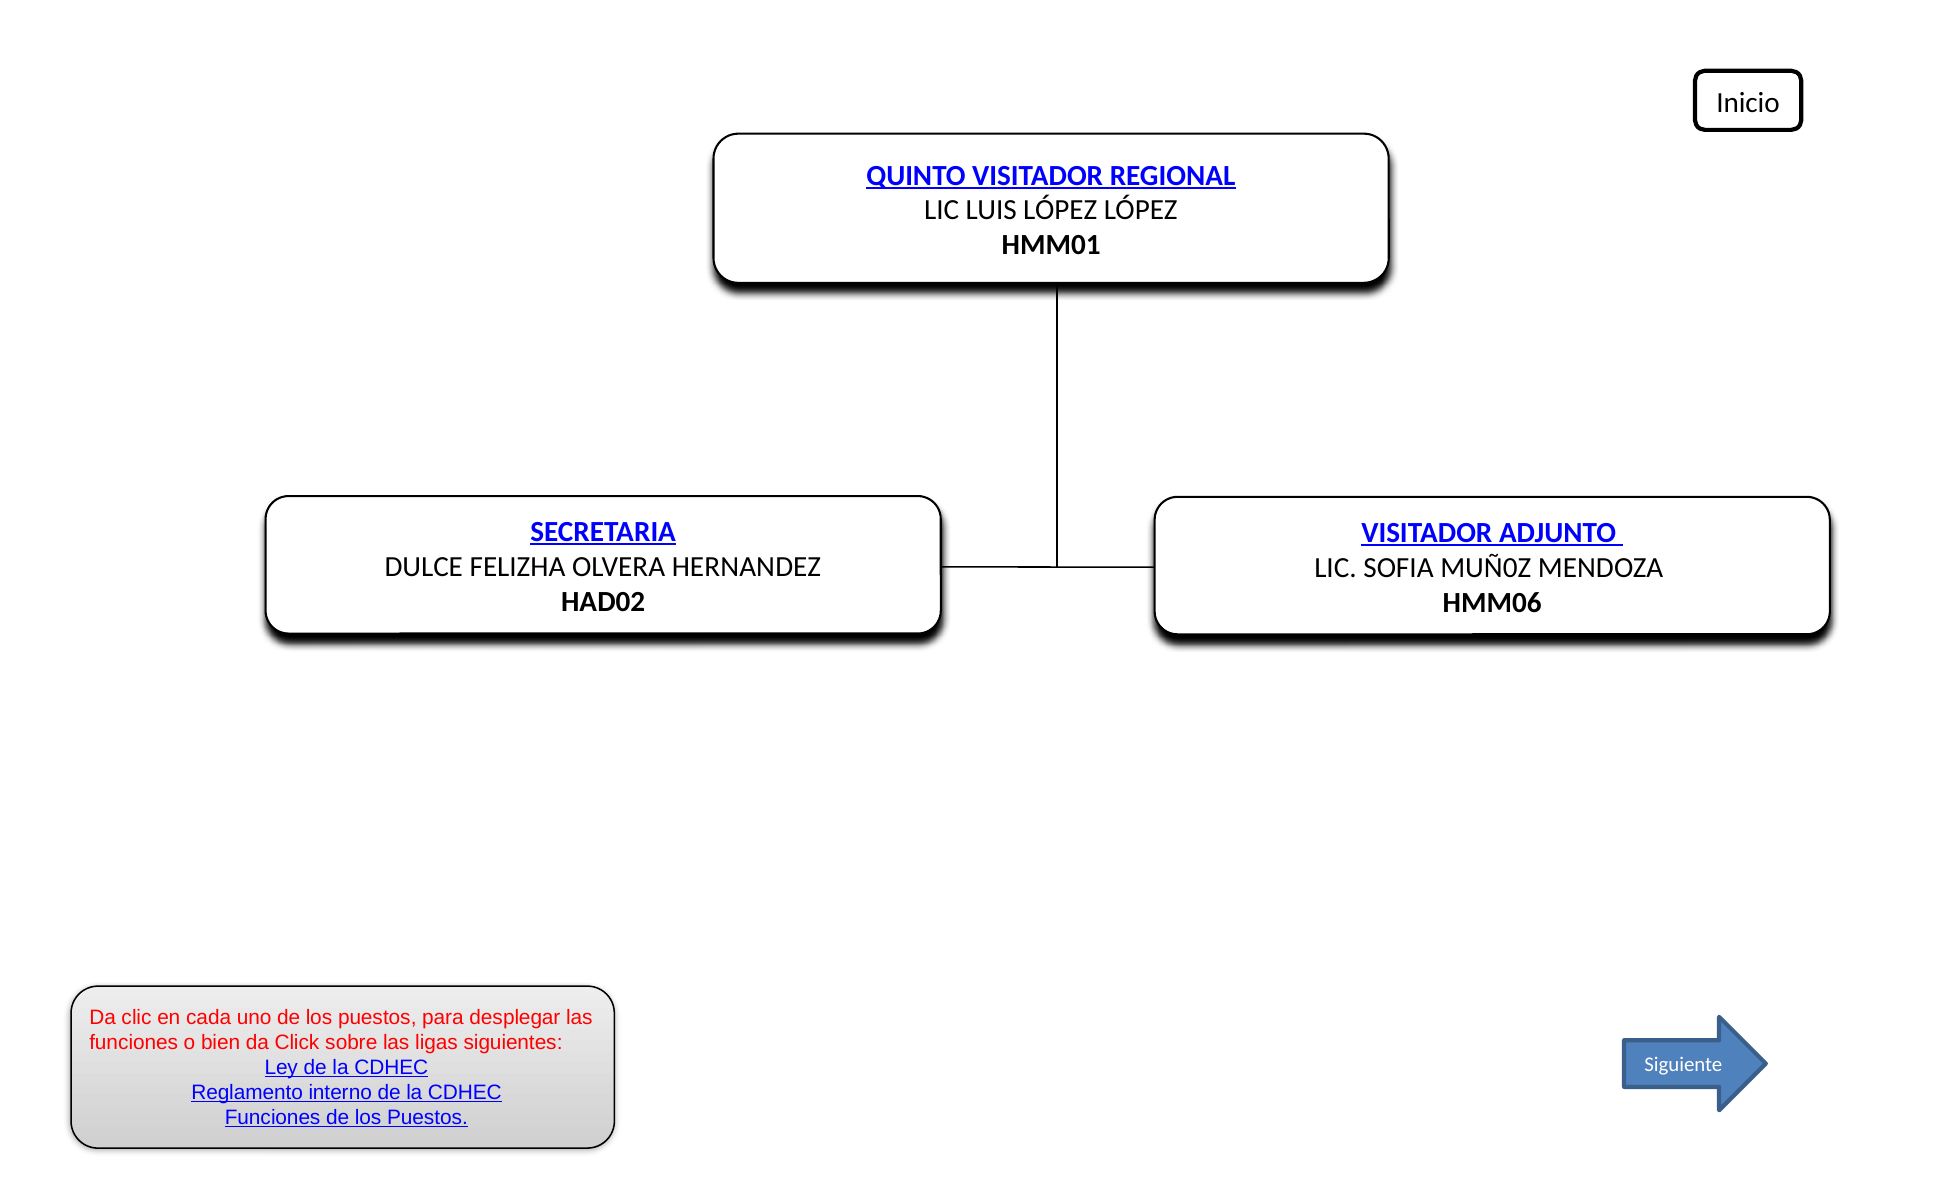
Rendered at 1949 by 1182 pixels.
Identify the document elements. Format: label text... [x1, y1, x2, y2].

text_box Da clic en cada uno de los puestos, para desplegar las funciones o bien da Click sobre las ligas siguientes: Ley de la CDHEC Reglamento interno de la CDHEC Funciones de los Puestos. [74, 996, 619, 1137]
text_box SECRETARIA DULCE FELIZHA OLVERA HERNANDEZ HAD02 [265, 496, 941, 634]
text_box [76, 985, 610, 996]
text_box Inicio [1692, 68, 1804, 132]
text_box VISITADOR ADJUNTO LIC. SOFIA MUÑ0Z MENDOZA HMM06 [1154, 496, 1830, 635]
text_box QUINTO VISITADOR REGIONAL LIC LUIS LÓPEZ LÓPEZ HMM01 [713, 133, 1389, 283]
text_box [75, 1137, 611, 1149]
text_box Siguiente [1621, 1014, 1768, 1113]
text_box [70, 999, 74, 1136]
